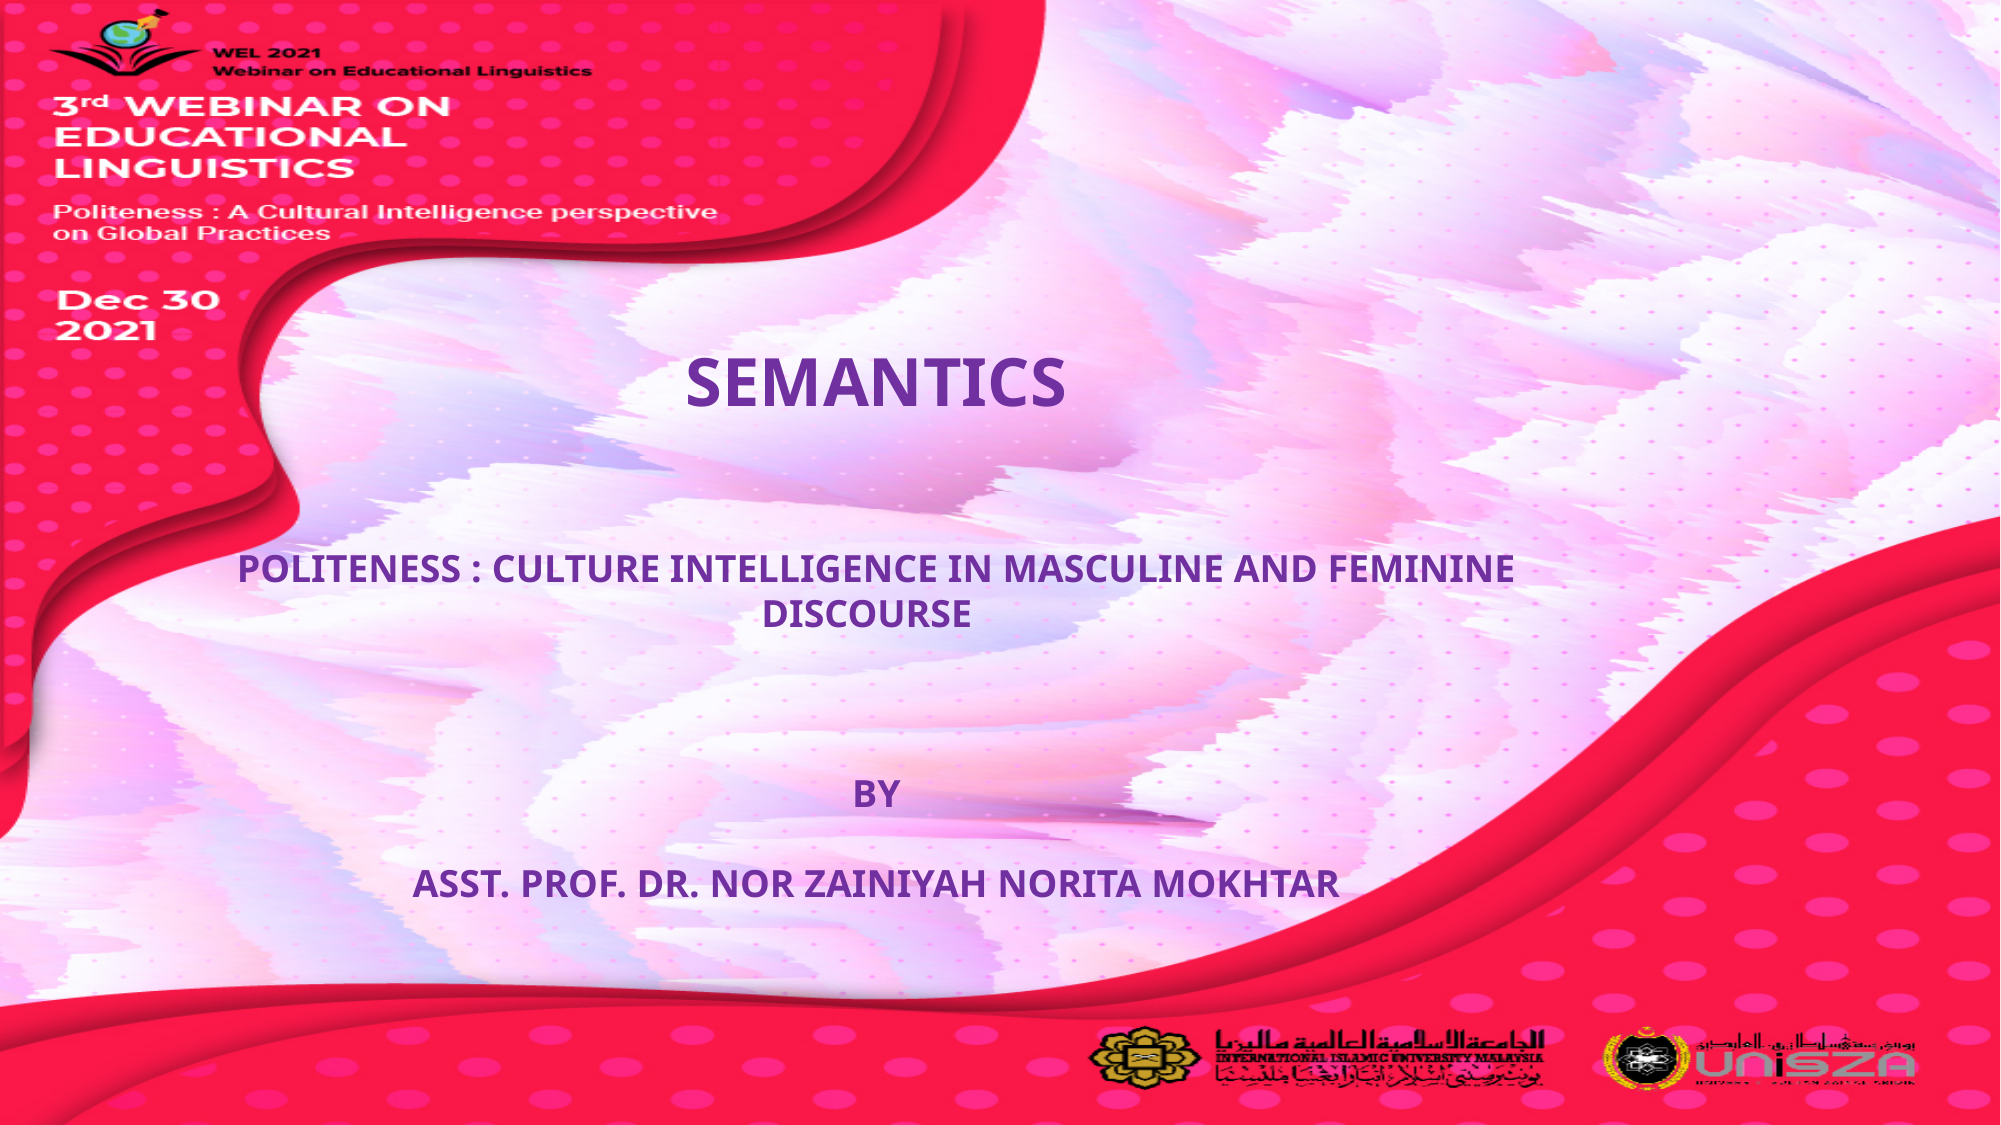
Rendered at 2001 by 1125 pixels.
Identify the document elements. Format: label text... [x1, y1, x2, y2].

picture [0, 0, 2001, 1125]
text_box SEMANTICS POLITENESS : CULTURE INTELLIGENCE IN MASCULINE AND FEMININE DISCOURSE BY ASST. PROF. DR. NOR ZAINIYAH NORITA MOKHTAR [198, 332, 1555, 913]
